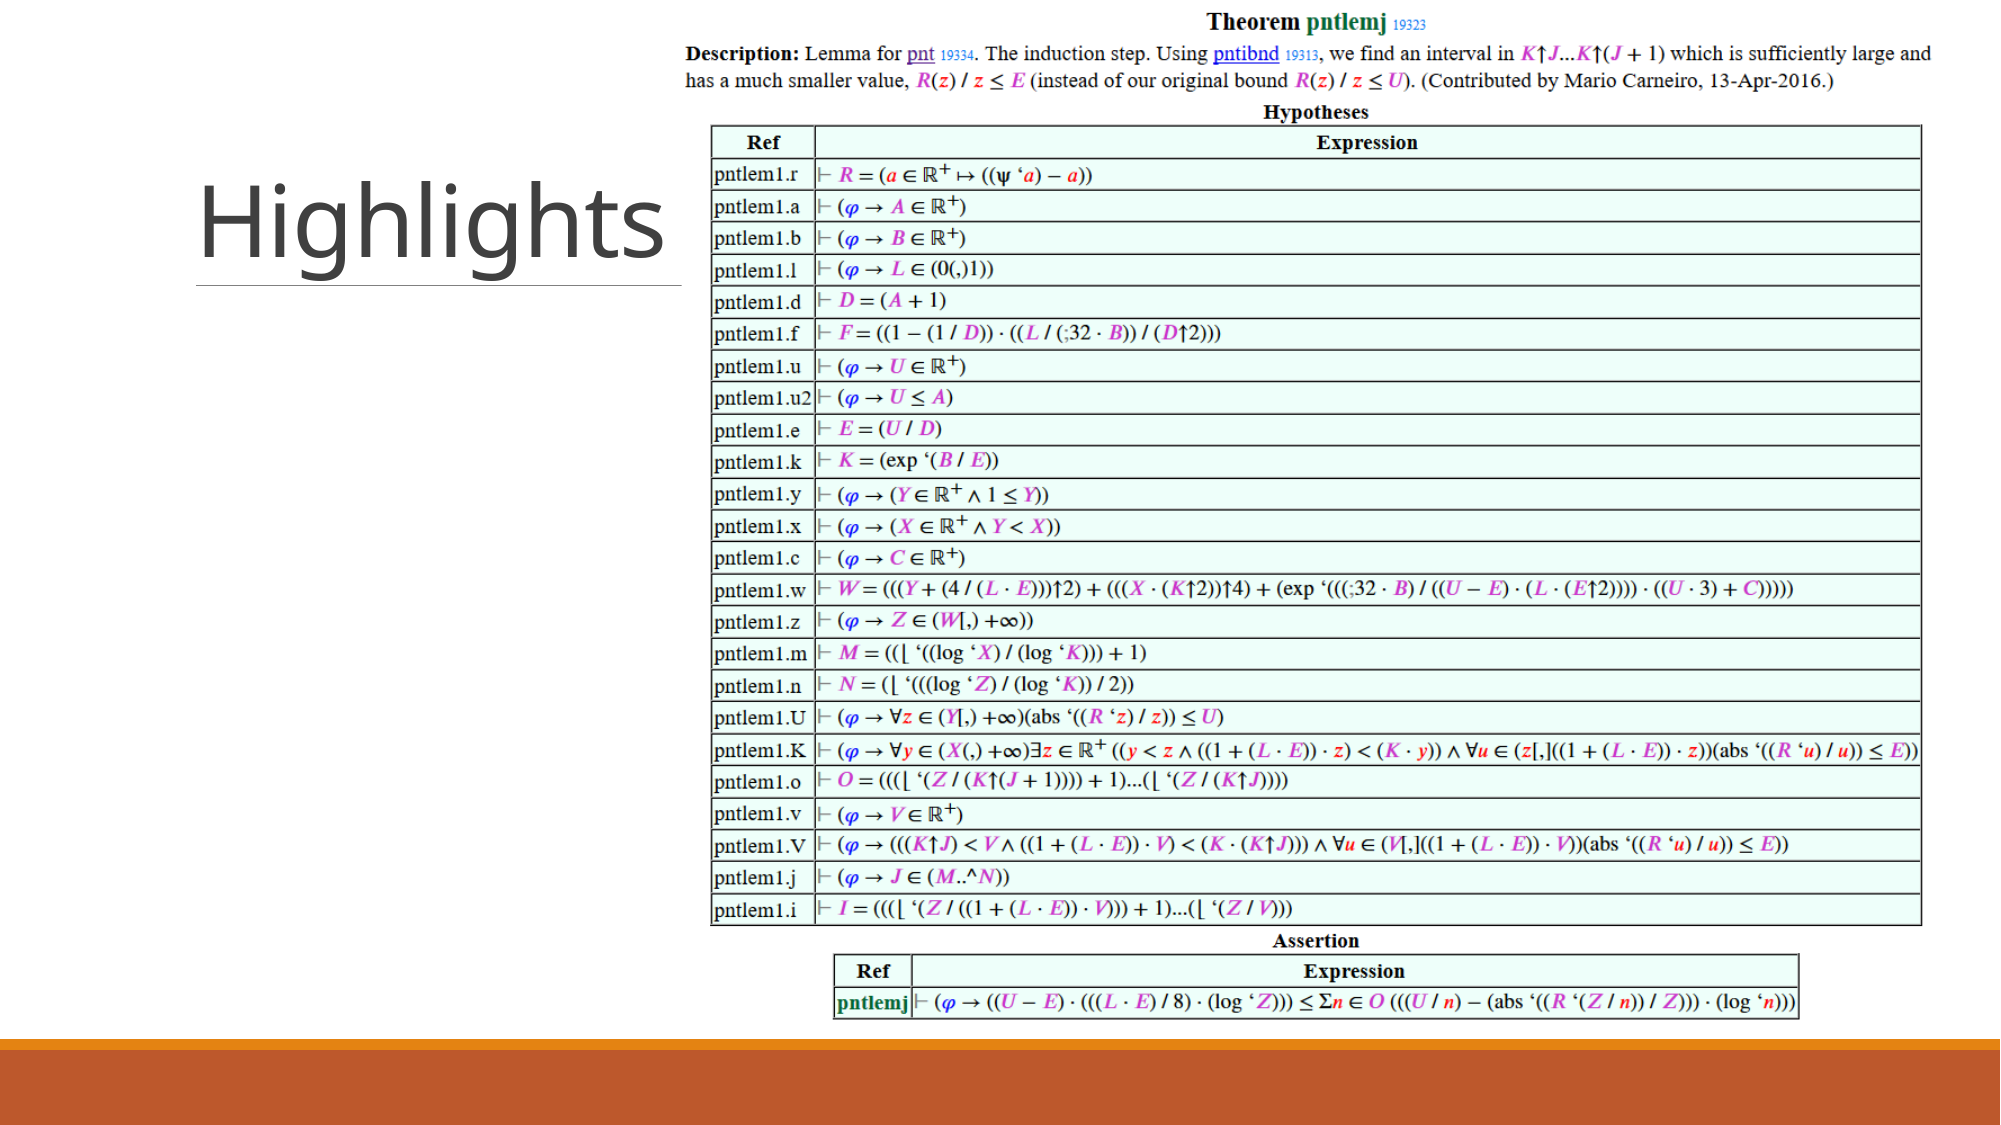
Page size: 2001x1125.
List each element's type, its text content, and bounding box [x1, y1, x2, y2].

title Highlights [180, 47, 679, 285]
picture [681, 0, 1946, 1025]
